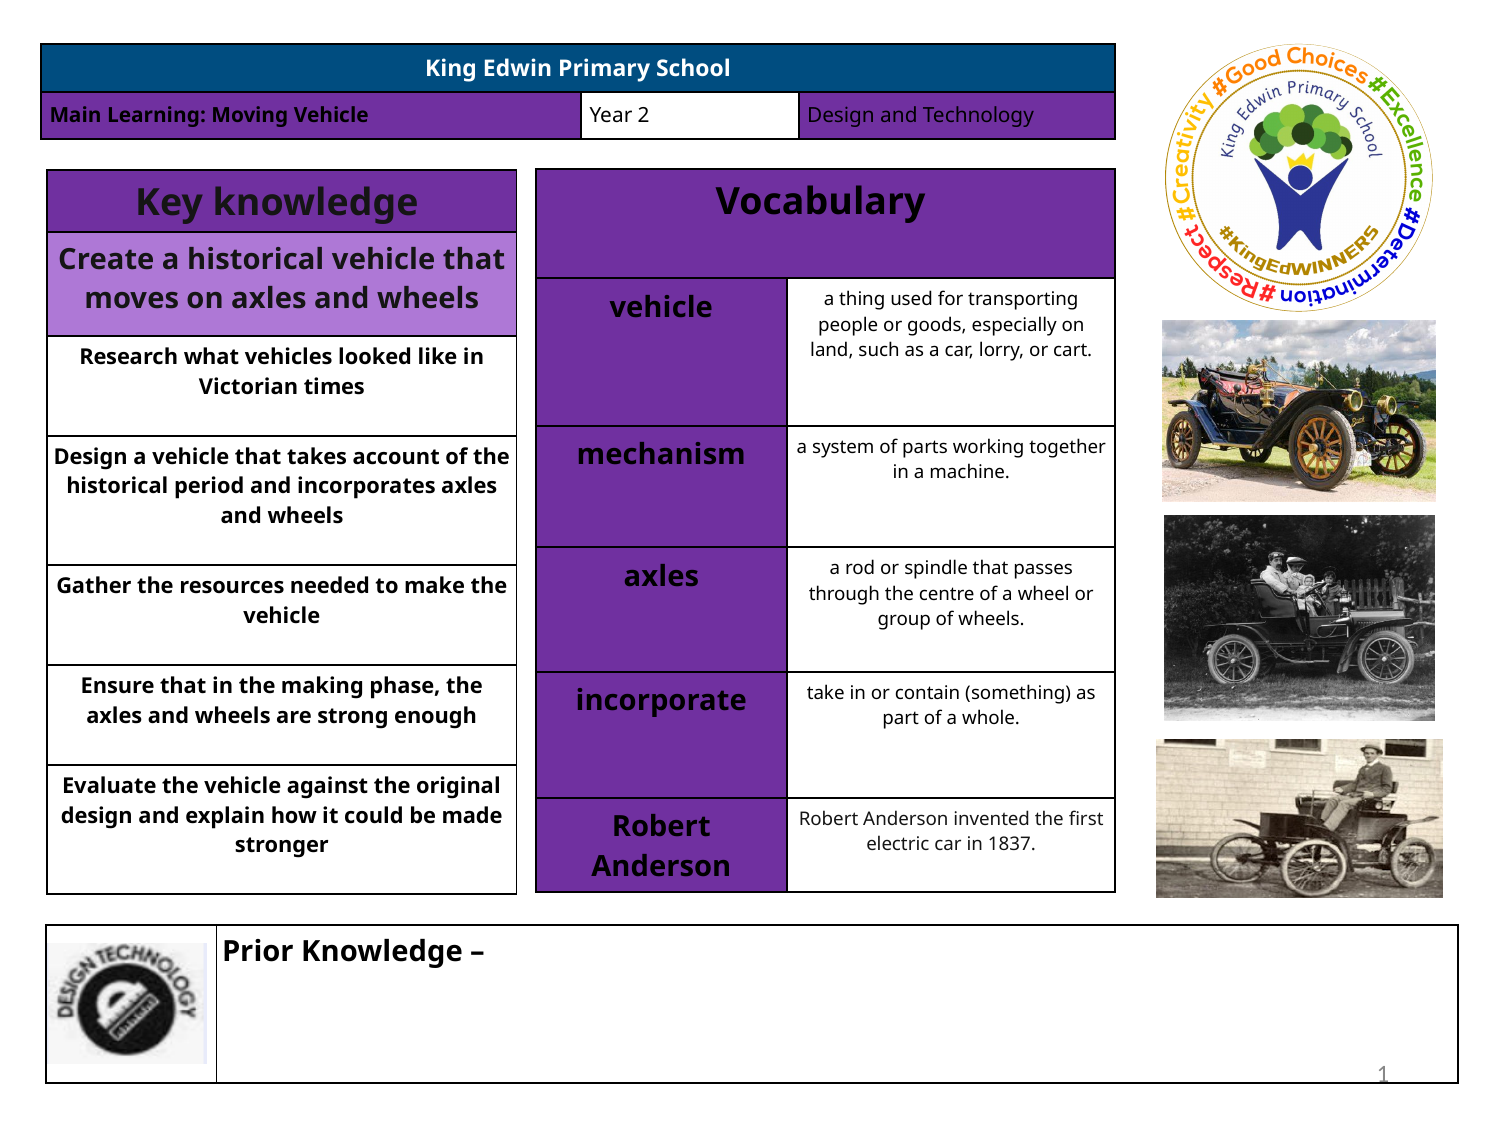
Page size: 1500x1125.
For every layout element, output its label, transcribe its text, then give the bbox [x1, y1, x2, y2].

table_cell Robert Anderson invented the first electric car in 1837. [788, 799, 1114, 891]
table_cell Robert Anderson [537, 799, 786, 891]
picture [1163, 515, 1435, 722]
table_cell a rod or spindle that passes through the centre of a wheel or group of wheels. [788, 548, 1114, 671]
table_header Key knowledge [48, 171, 516, 231]
picture [47, 943, 207, 1065]
table_cell axles [537, 548, 786, 671]
table_cell Main Learning: Moving Vehicle [42, 93, 580, 138]
table_header Prior Knowledge – [217, 926, 1457, 1082]
table_cell vehicle [537, 279, 786, 425]
picture [1164, 43, 1433, 312]
table_cell take in or contain (something) as part of a whole. [788, 673, 1114, 797]
table_cell a system of parts working together in a machine. [788, 427, 1114, 546]
slide_number 1 [1367, 1052, 1398, 1094]
table_cell Create a historical vehicle that moves on axles and wheels [48, 233, 516, 335]
table_cell incorporate [537, 673, 786, 797]
table_cell Design and Technology [800, 93, 1114, 138]
table_cell Gather the resources needed to make the vehicle [48, 566, 516, 664]
table_cell Ensure that in the making phase, the axles and wheels are strong enough [48, 666, 516, 764]
table_cell Design a vehicle that takes account of the historical period and incorporates axles and wheels [48, 437, 516, 564]
table_header [47, 926, 216, 1082]
table_cell Evaluate the vehicle against the original design and explain how it could be made stronger [48, 766, 516, 893]
table_cell a thing used for transporting people or goods, especially on land, such as a car, lorry, or cart. [788, 279, 1114, 425]
table_cell Research what vehicles looked like in Victorian times [48, 337, 516, 435]
picture [1161, 320, 1436, 503]
picture [1155, 739, 1443, 899]
table_header King Edwin Primary School [42, 45, 1114, 91]
table_cell mechanism [537, 427, 786, 546]
table_header Vocabulary [537, 170, 1114, 277]
table_cell Year 2 [582, 93, 798, 138]
